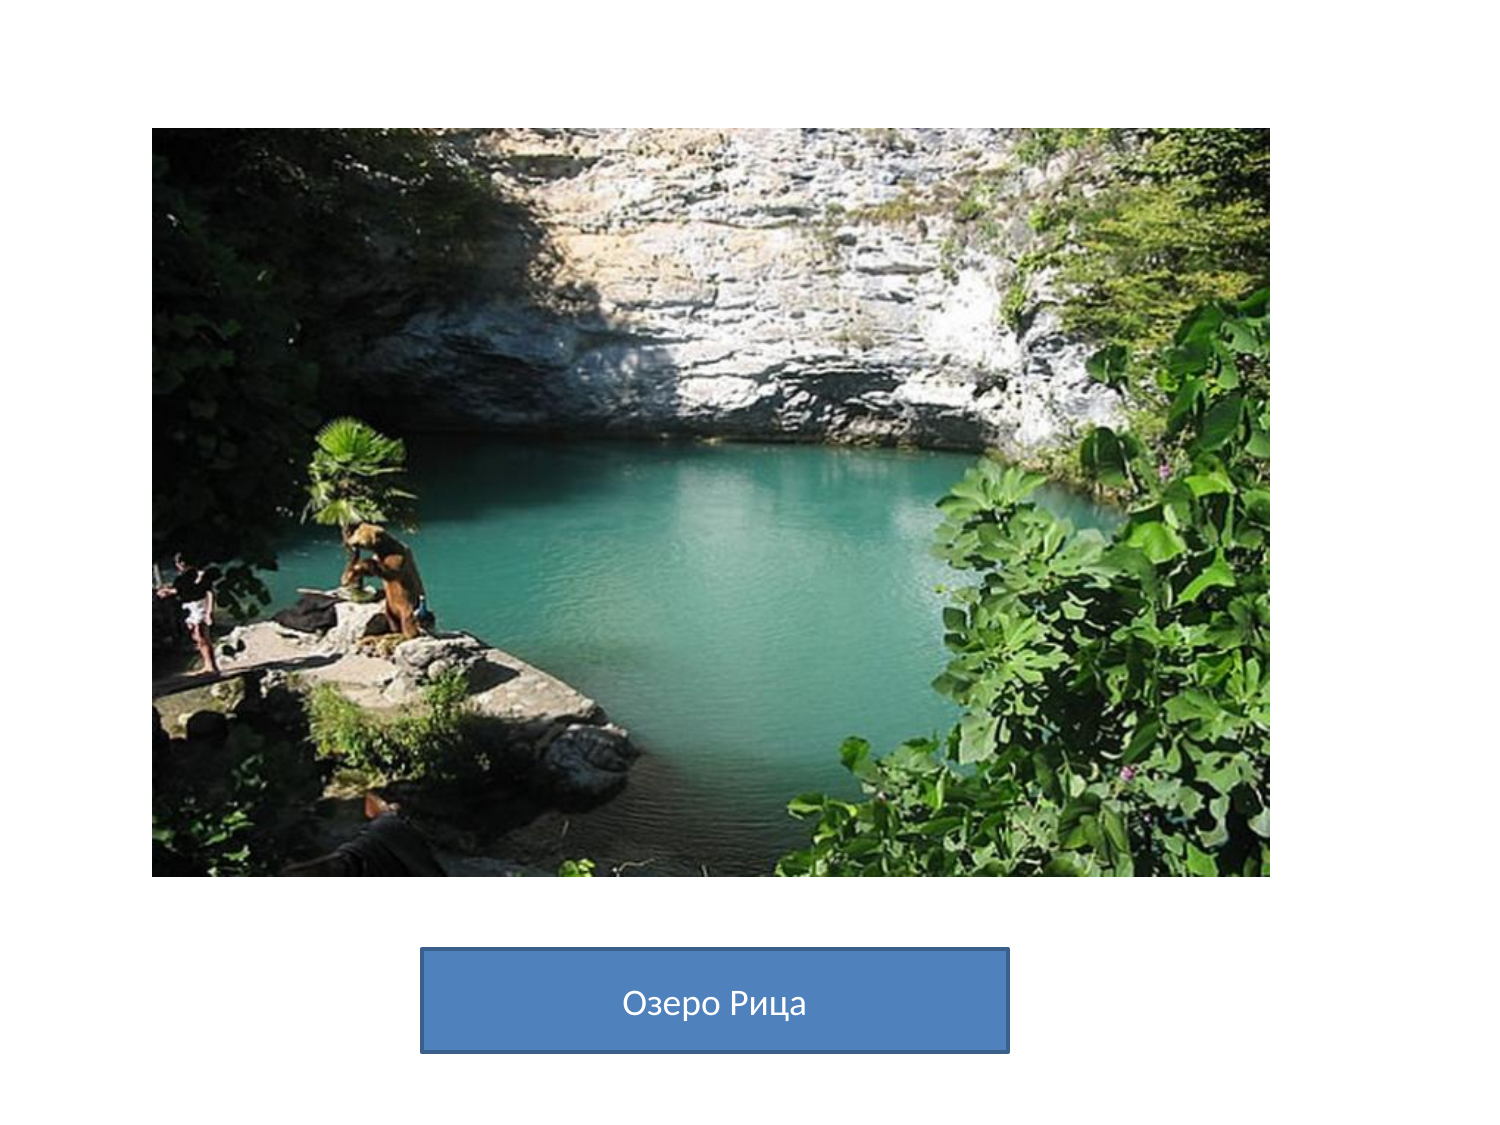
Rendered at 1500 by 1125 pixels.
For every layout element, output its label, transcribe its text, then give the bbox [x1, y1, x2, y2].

text_box Озеро Рица [420, 947, 1010, 1054]
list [151, 128, 1270, 877]
